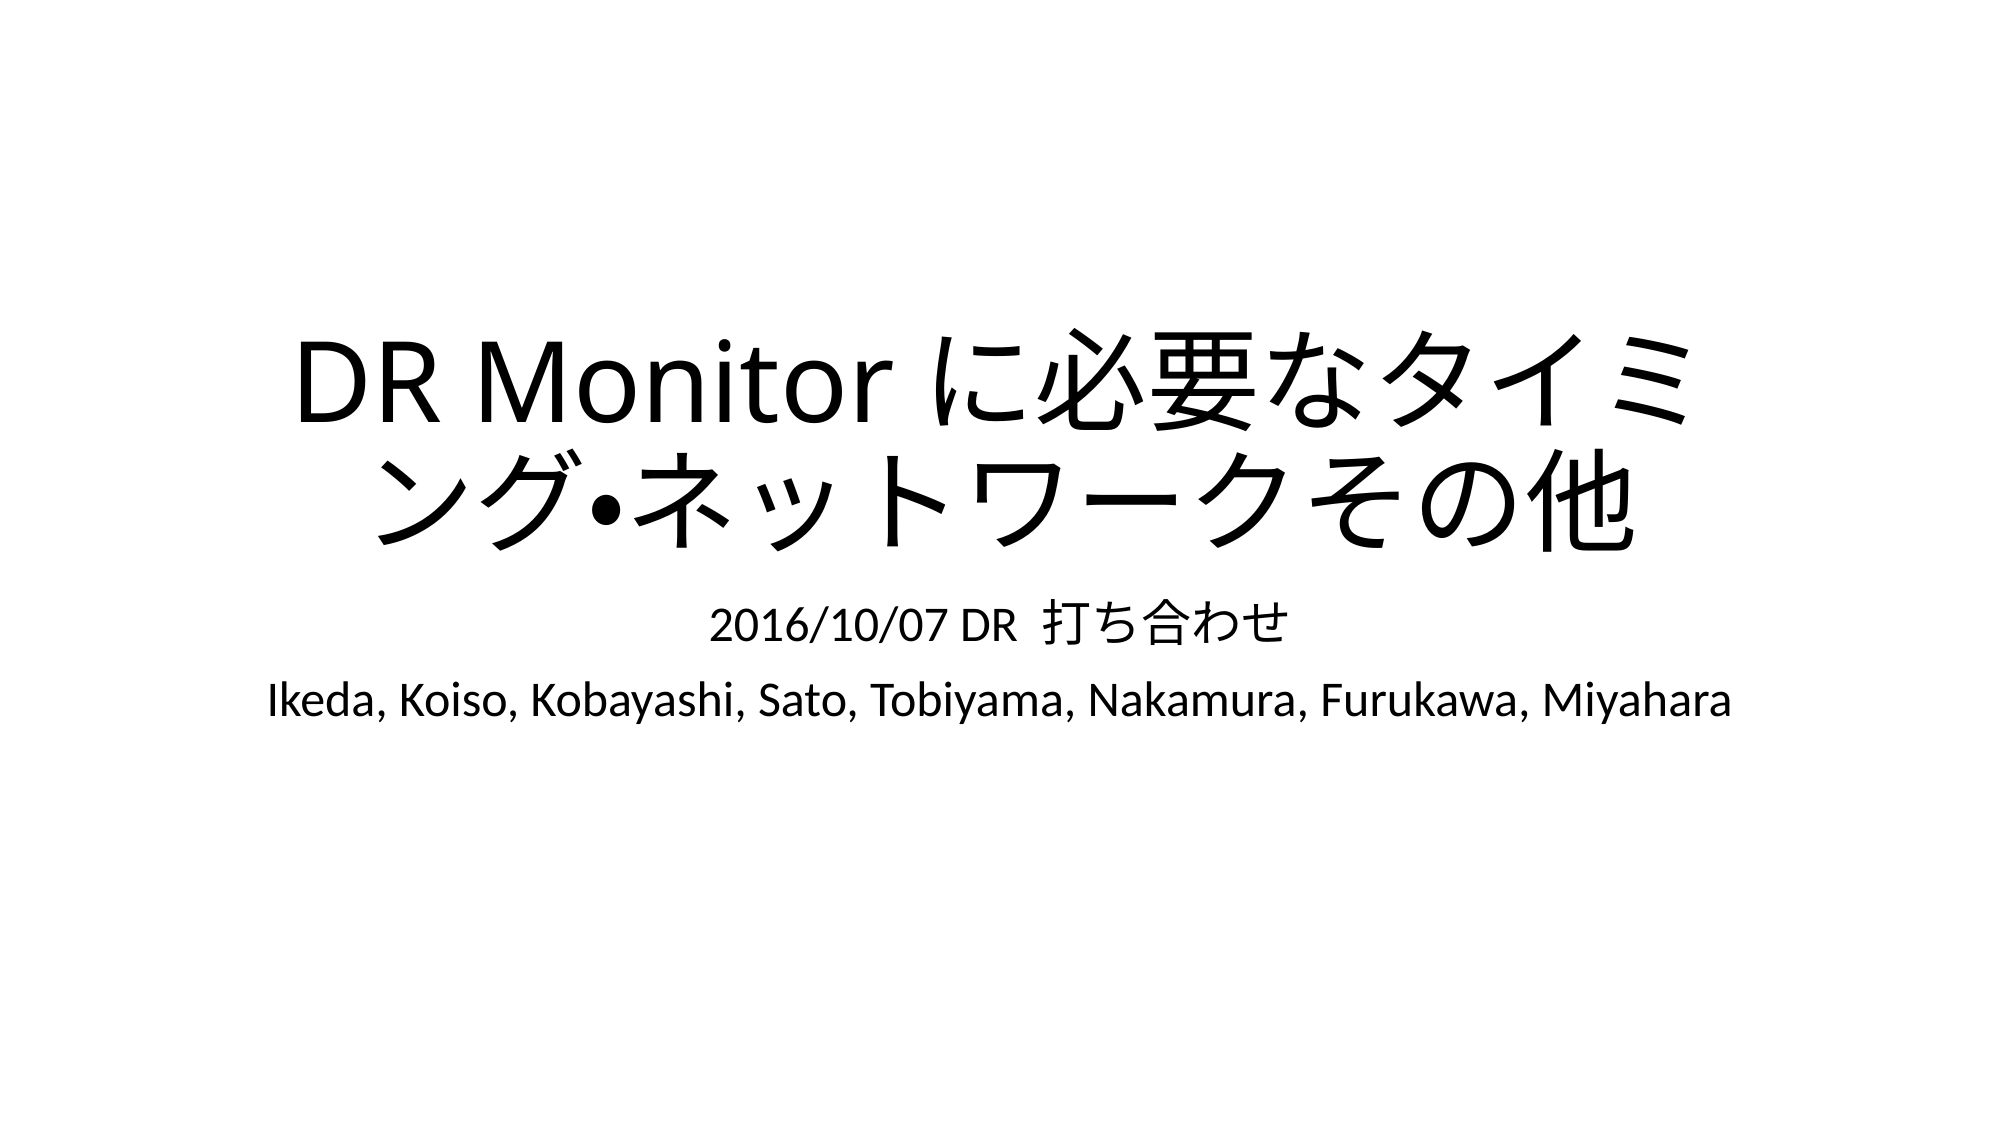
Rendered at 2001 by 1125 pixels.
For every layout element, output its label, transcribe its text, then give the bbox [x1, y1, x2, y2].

subtitle 2016/10/07 DR 打ち合わせ Ikeda, Koiso, Kobayashi, Sato, Tobiyama, Nakamura, Furukawa, Miyahara [249, 590, 1750, 863]
title DR Monitorに必要なタイミング・ネットワークその他 [249, 184, 1750, 576]
